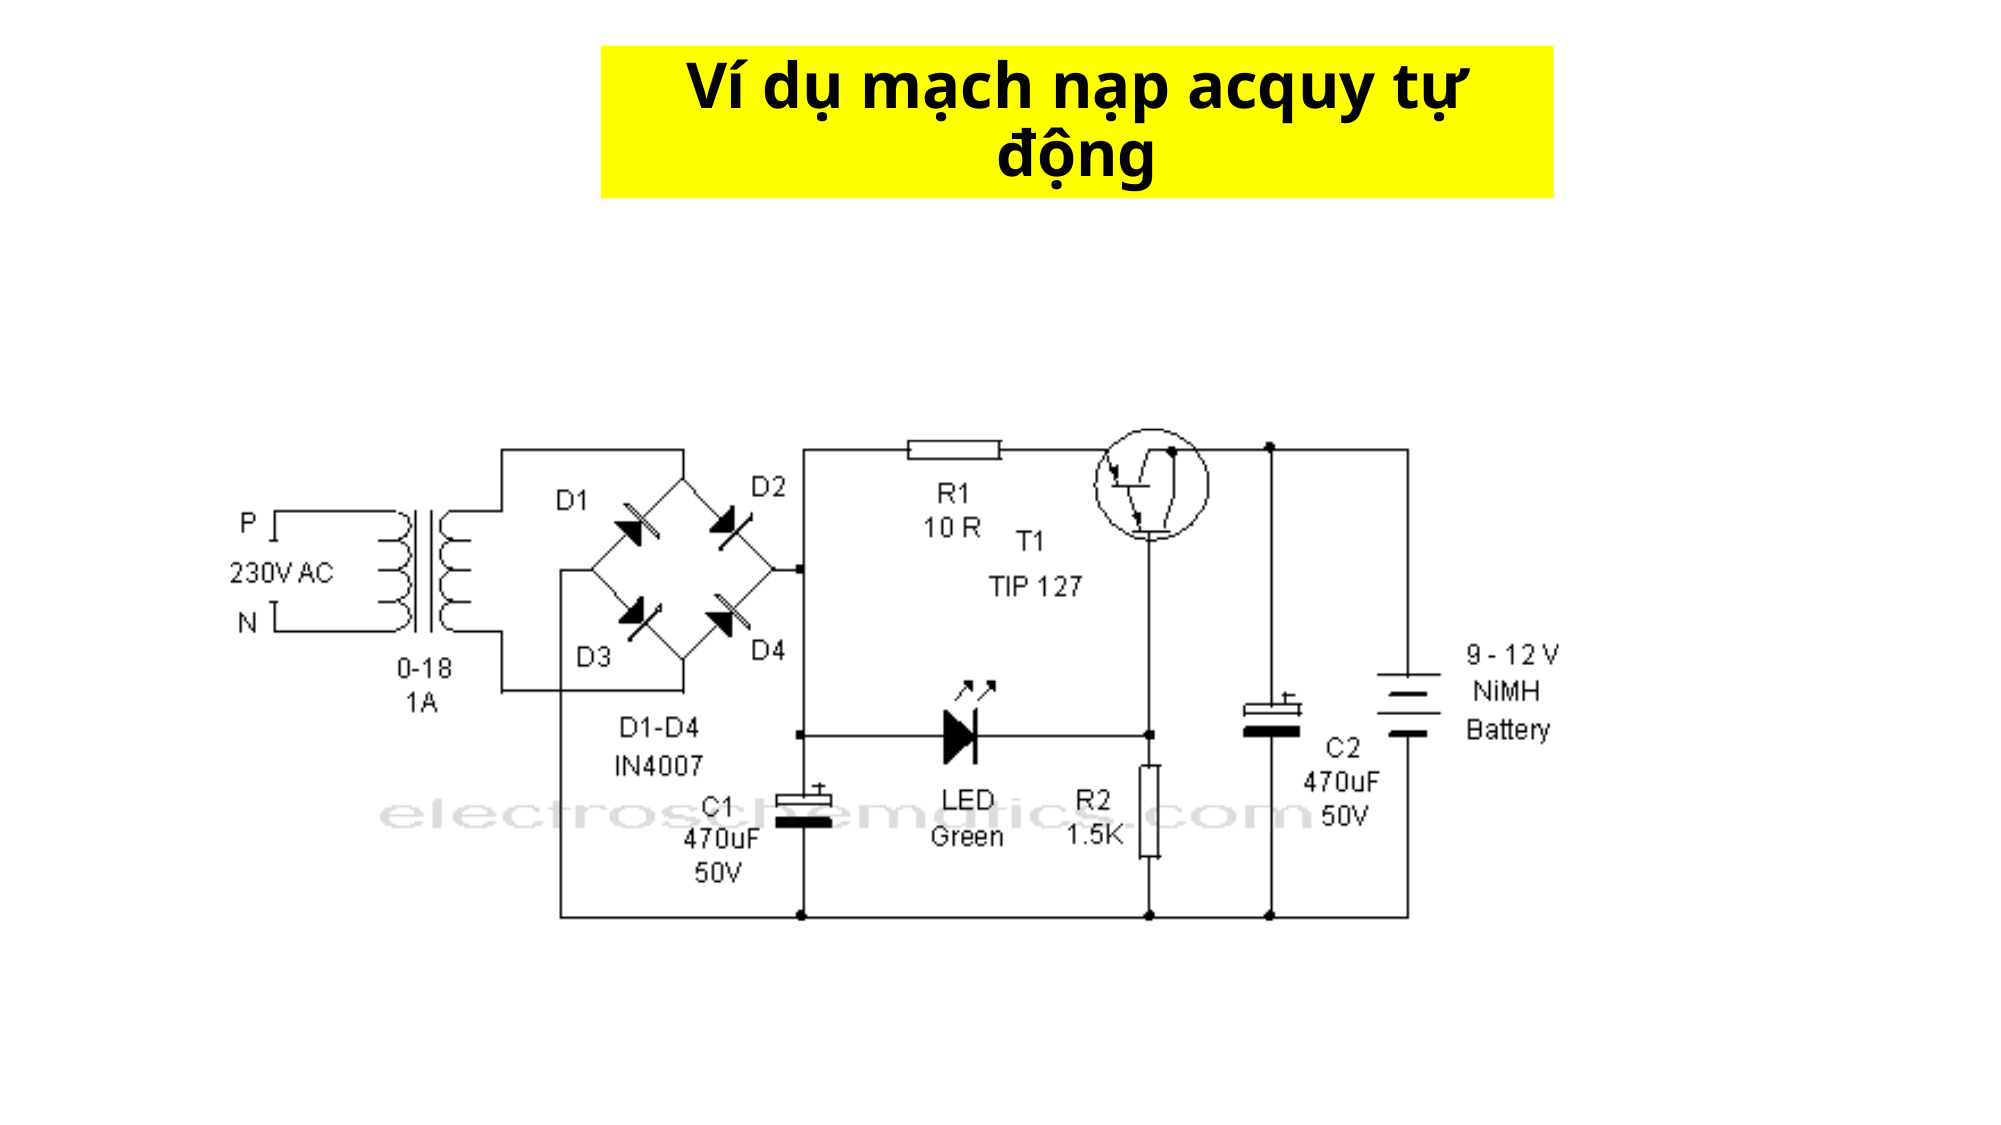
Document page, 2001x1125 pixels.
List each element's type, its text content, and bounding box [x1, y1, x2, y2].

picture [197, 388, 1589, 949]
title Ví dụ mạch nạp acquy tự động [600, 45, 1554, 199]
